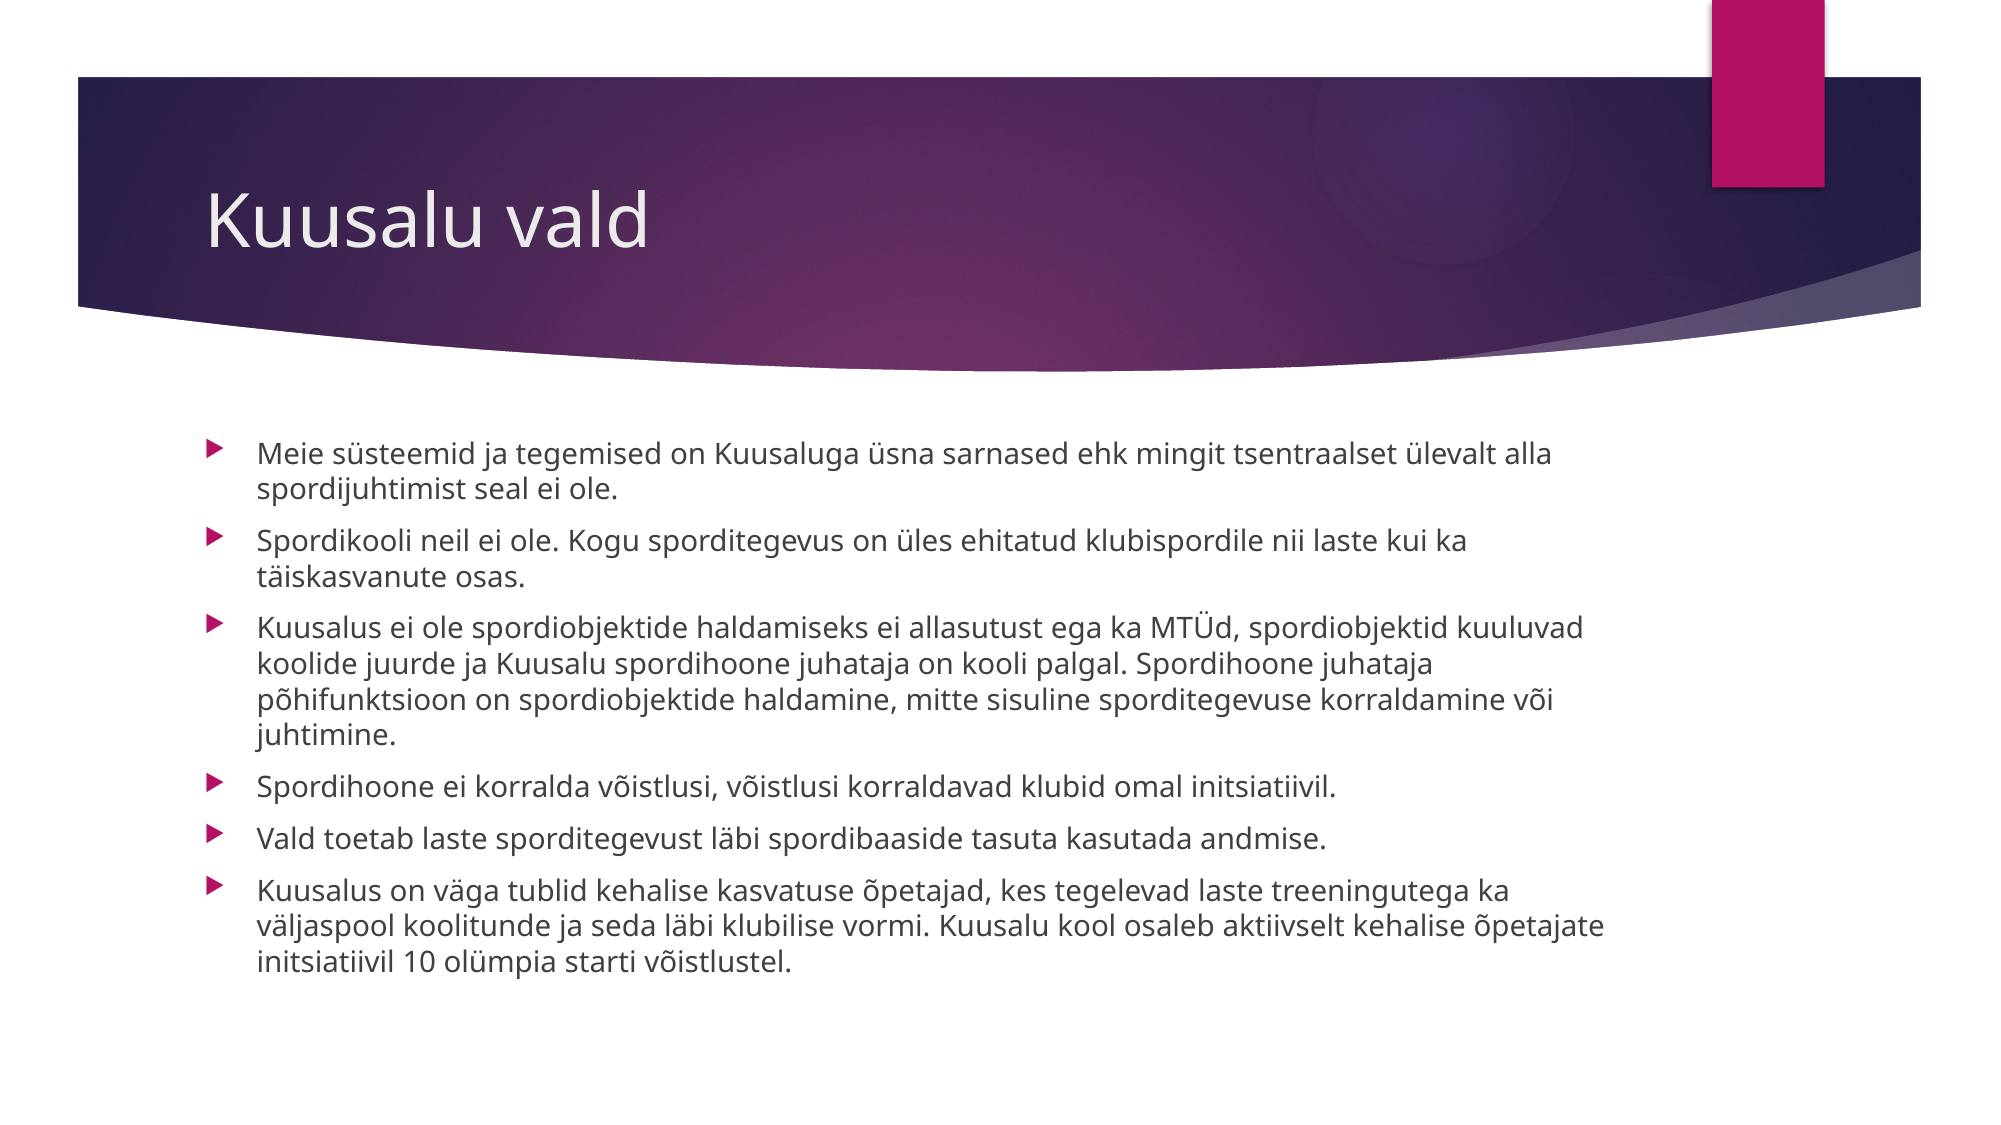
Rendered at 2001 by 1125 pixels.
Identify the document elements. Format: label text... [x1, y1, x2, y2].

title Kuusalu vald [189, 159, 1627, 276]
list Meie süsteemid ja tegemised on Kuusaluga üsna sarnased ehk mingit tsentraalset ülevalt alla spordijuhtimist seal ei ole. Spordikooli neil ei ole. Kogu sporditegevus on üles ehitatud klubispordile nii laste kui ka täiskasvanute osas. Kuusalus ei ole spordiobjektide haldamiseks ei allasutust ega ka MTÜd, spordiobjektid kuuluvad koolide juurde ja Kuusalu spordihoone juhataja on kooli palgal. Spordihoone juhataja põhifunktsioon on spordiobjektide haldamine, mitte sisuline sporditegevuse korraldamine või juhtimine. Spordihoone ei korralda võistlusi, võistlusi korraldavad klubid omal initsiatiivil. Vald toetab laste sporditegevust läbi spordibaaside tasuta kasutada andmise. Kuusalus on väga tublid kehalise kasvatuse õpetajad, kes tegelevad laste treeningutega ka väljaspool koolitunde ja seda läbi klubilise vormi. Kuusalu kool osaleb aktiivselt kehalise õpetajate initsiatiivil 10 olümpia starti võistlustel. [189, 427, 1638, 988]
